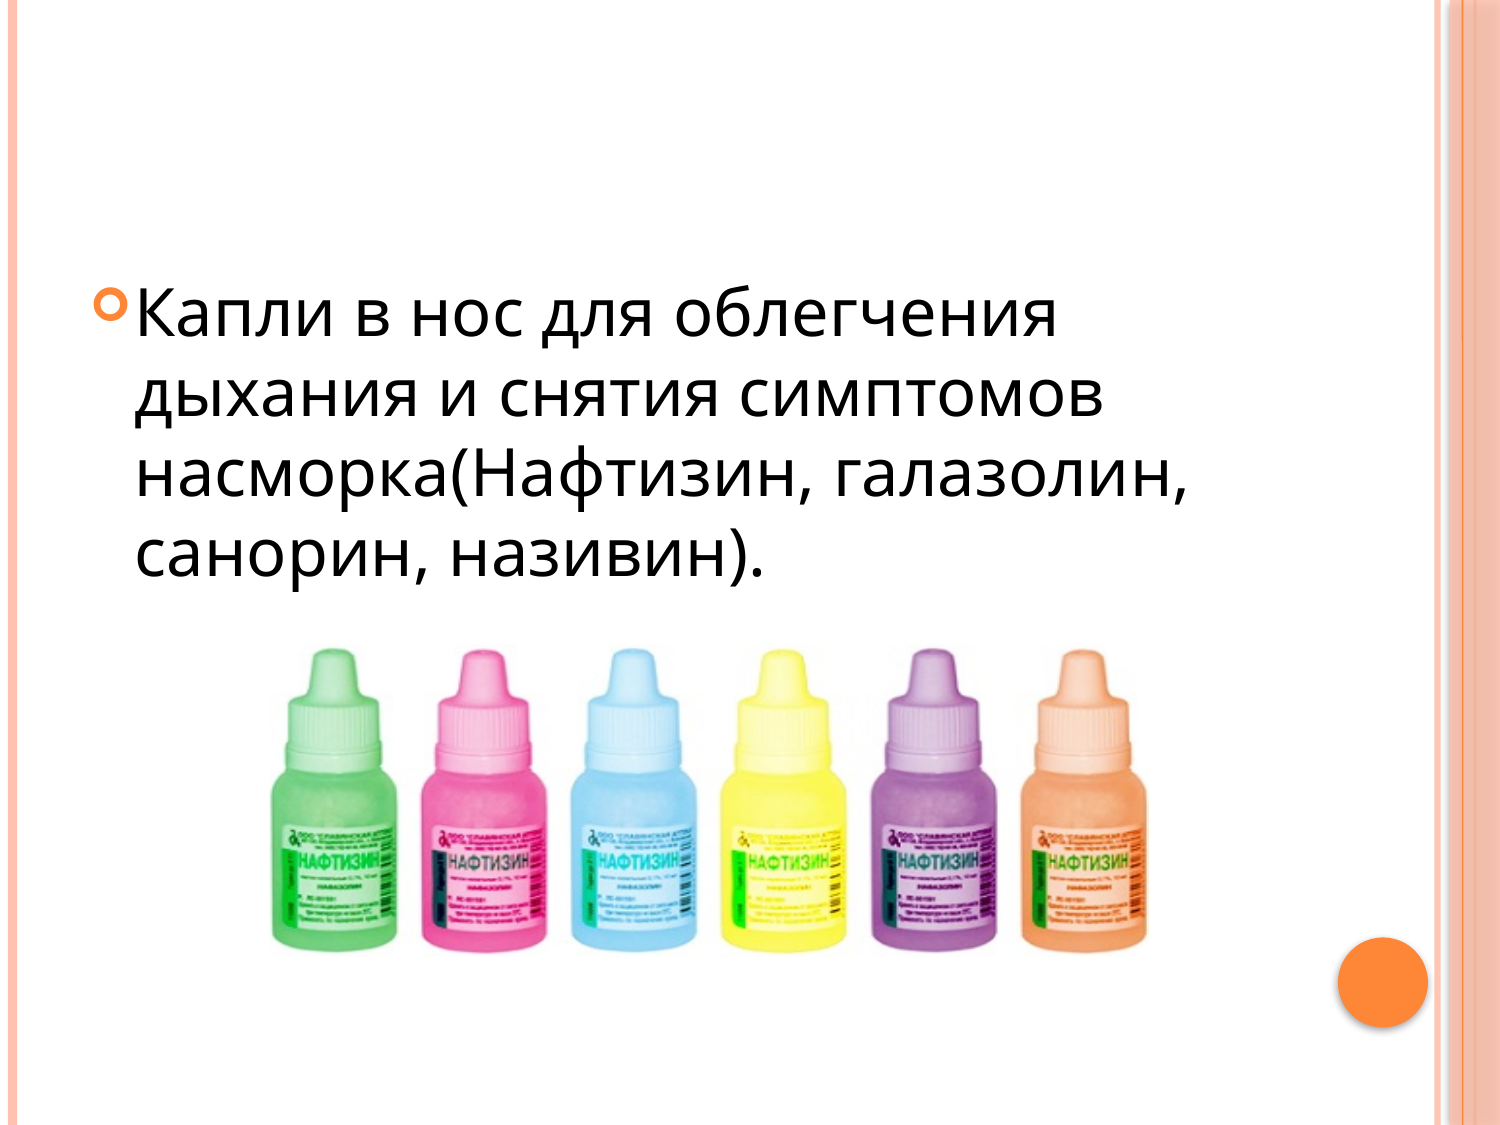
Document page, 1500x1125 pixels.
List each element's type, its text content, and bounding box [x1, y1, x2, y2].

list Капли в нос для облегчения дыхания и снятия симптомов насморка(Нафтизин, галазолин, санорин, називин). [75, 262, 1300, 633]
picture [268, 643, 1149, 958]
